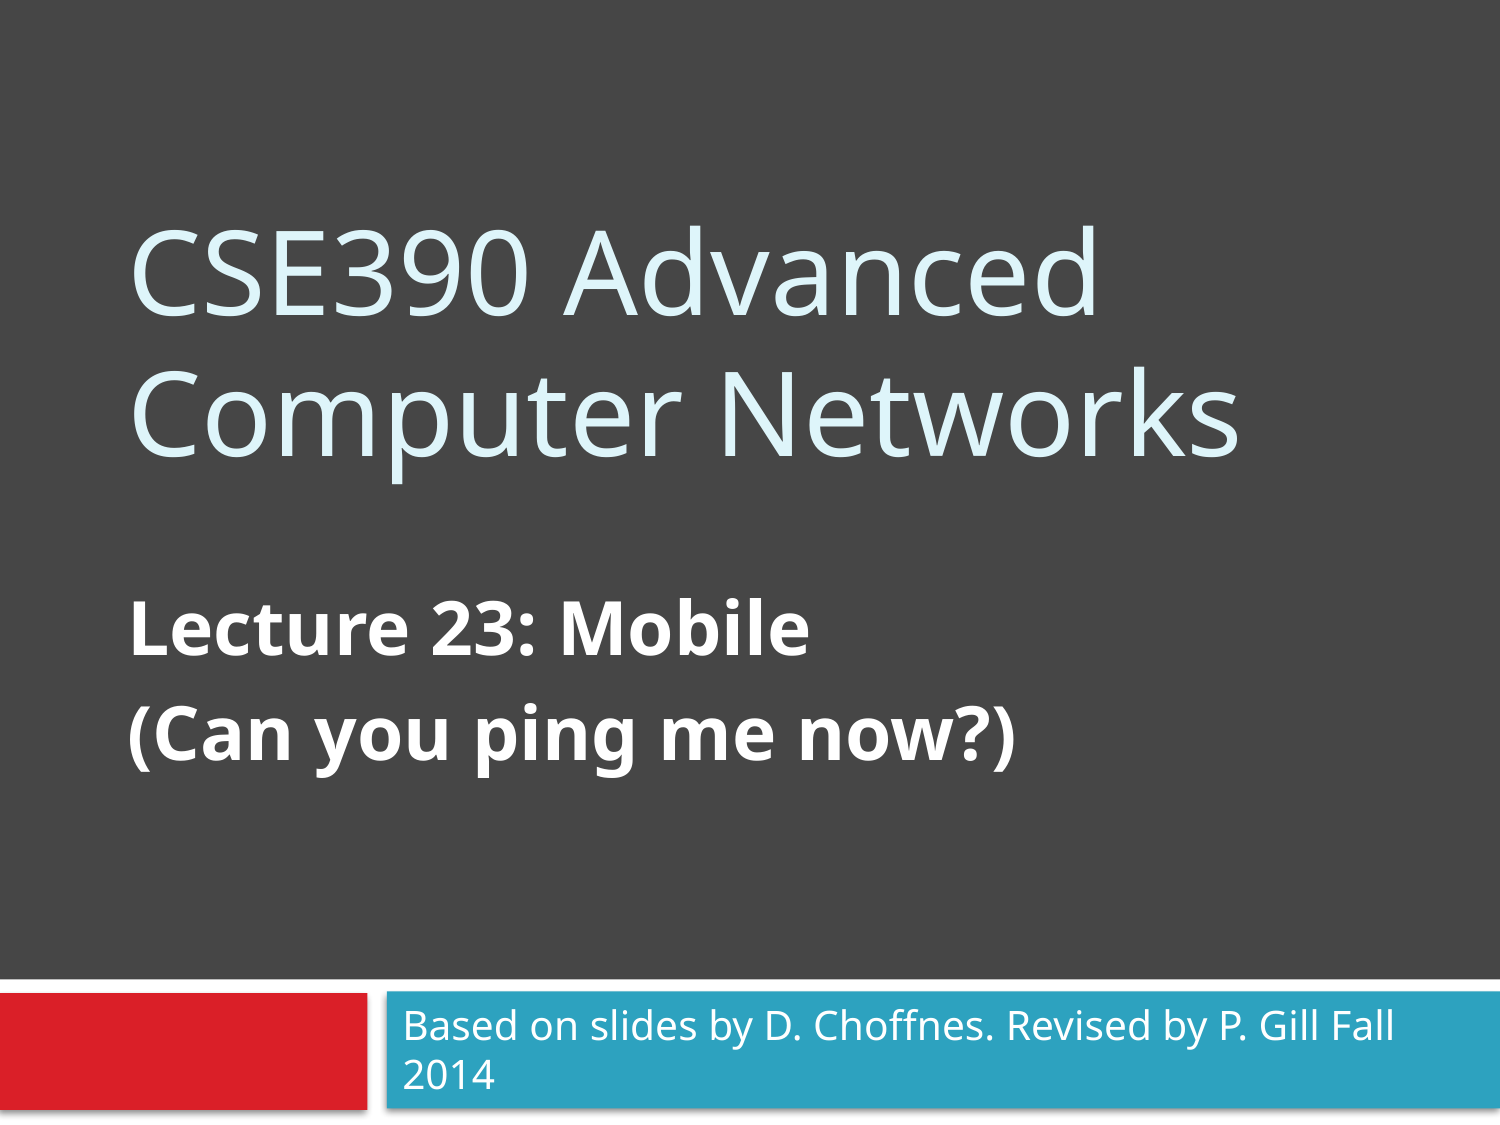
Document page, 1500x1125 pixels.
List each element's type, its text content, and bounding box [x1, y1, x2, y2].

title CSE390 Advanced Computer Networks [112, 187, 1326, 488]
subtitle Based on slides by D. Choffnes. Revised by P. Gill Fall 2014 [387, 992, 1488, 1105]
text_box Lecture 23: Mobile (Can you ping me now?) [112, 573, 1402, 924]
